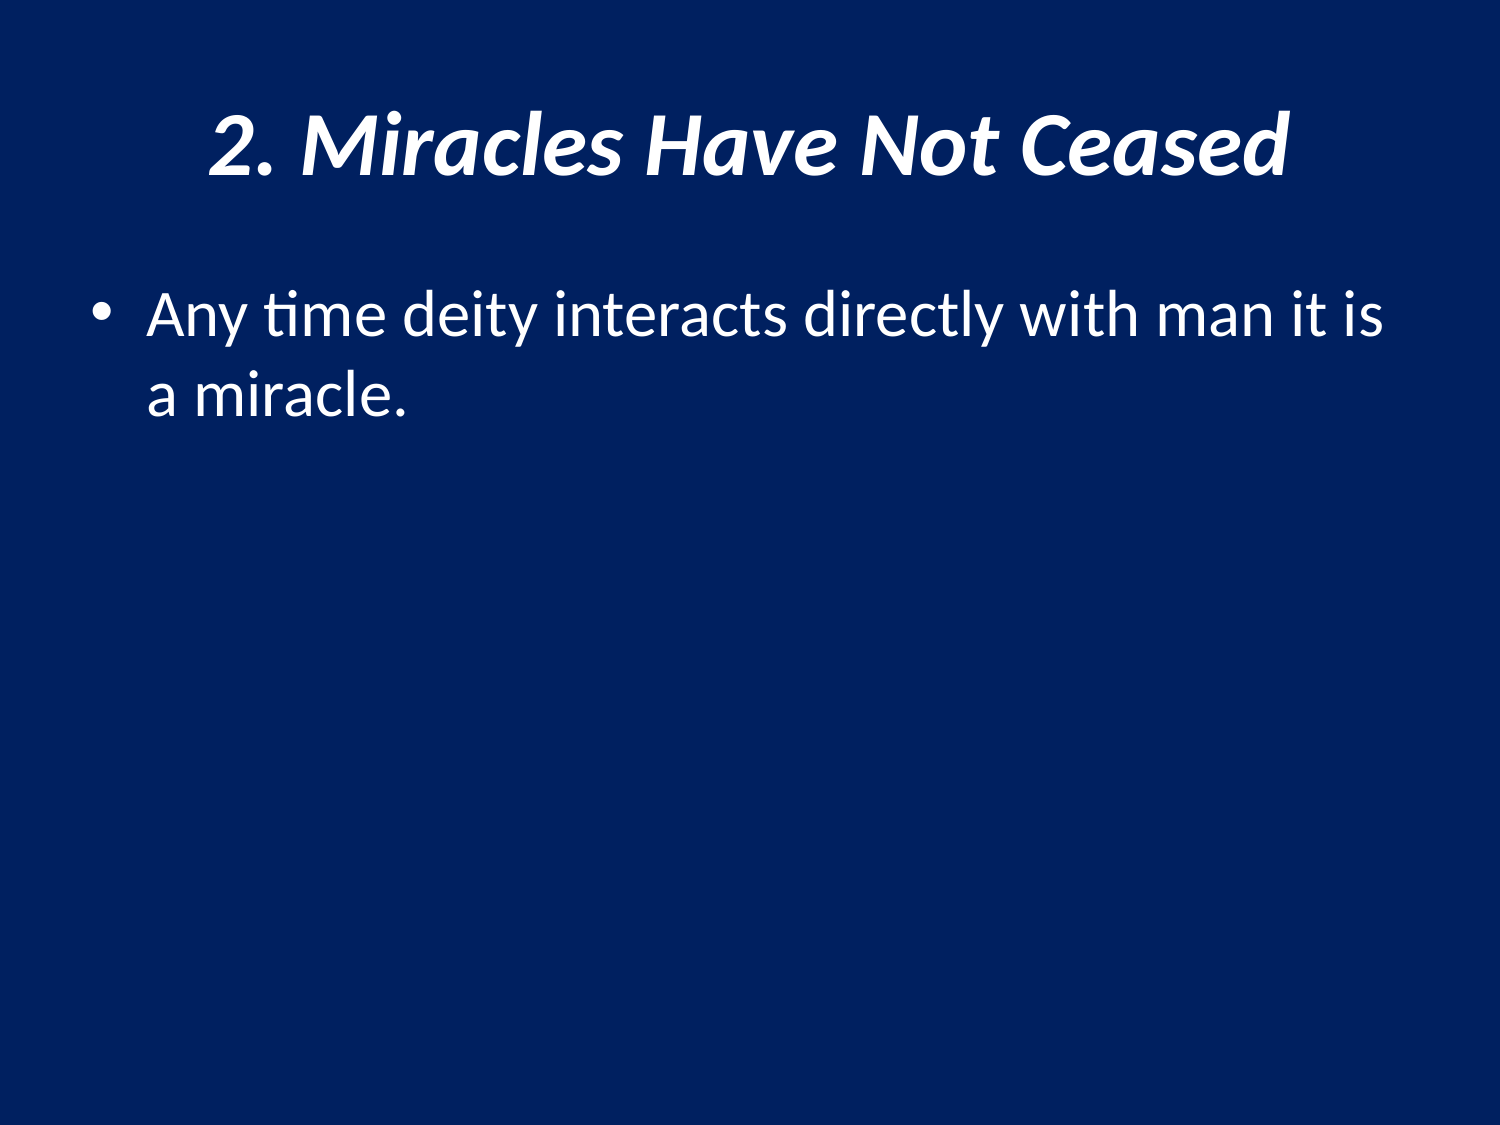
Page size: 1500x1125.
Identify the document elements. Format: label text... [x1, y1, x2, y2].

list Any time deity interacts directly with man it is a miracle. [75, 262, 1425, 1005]
title 2. Miracles Have Not Ceased [75, 45, 1425, 233]
